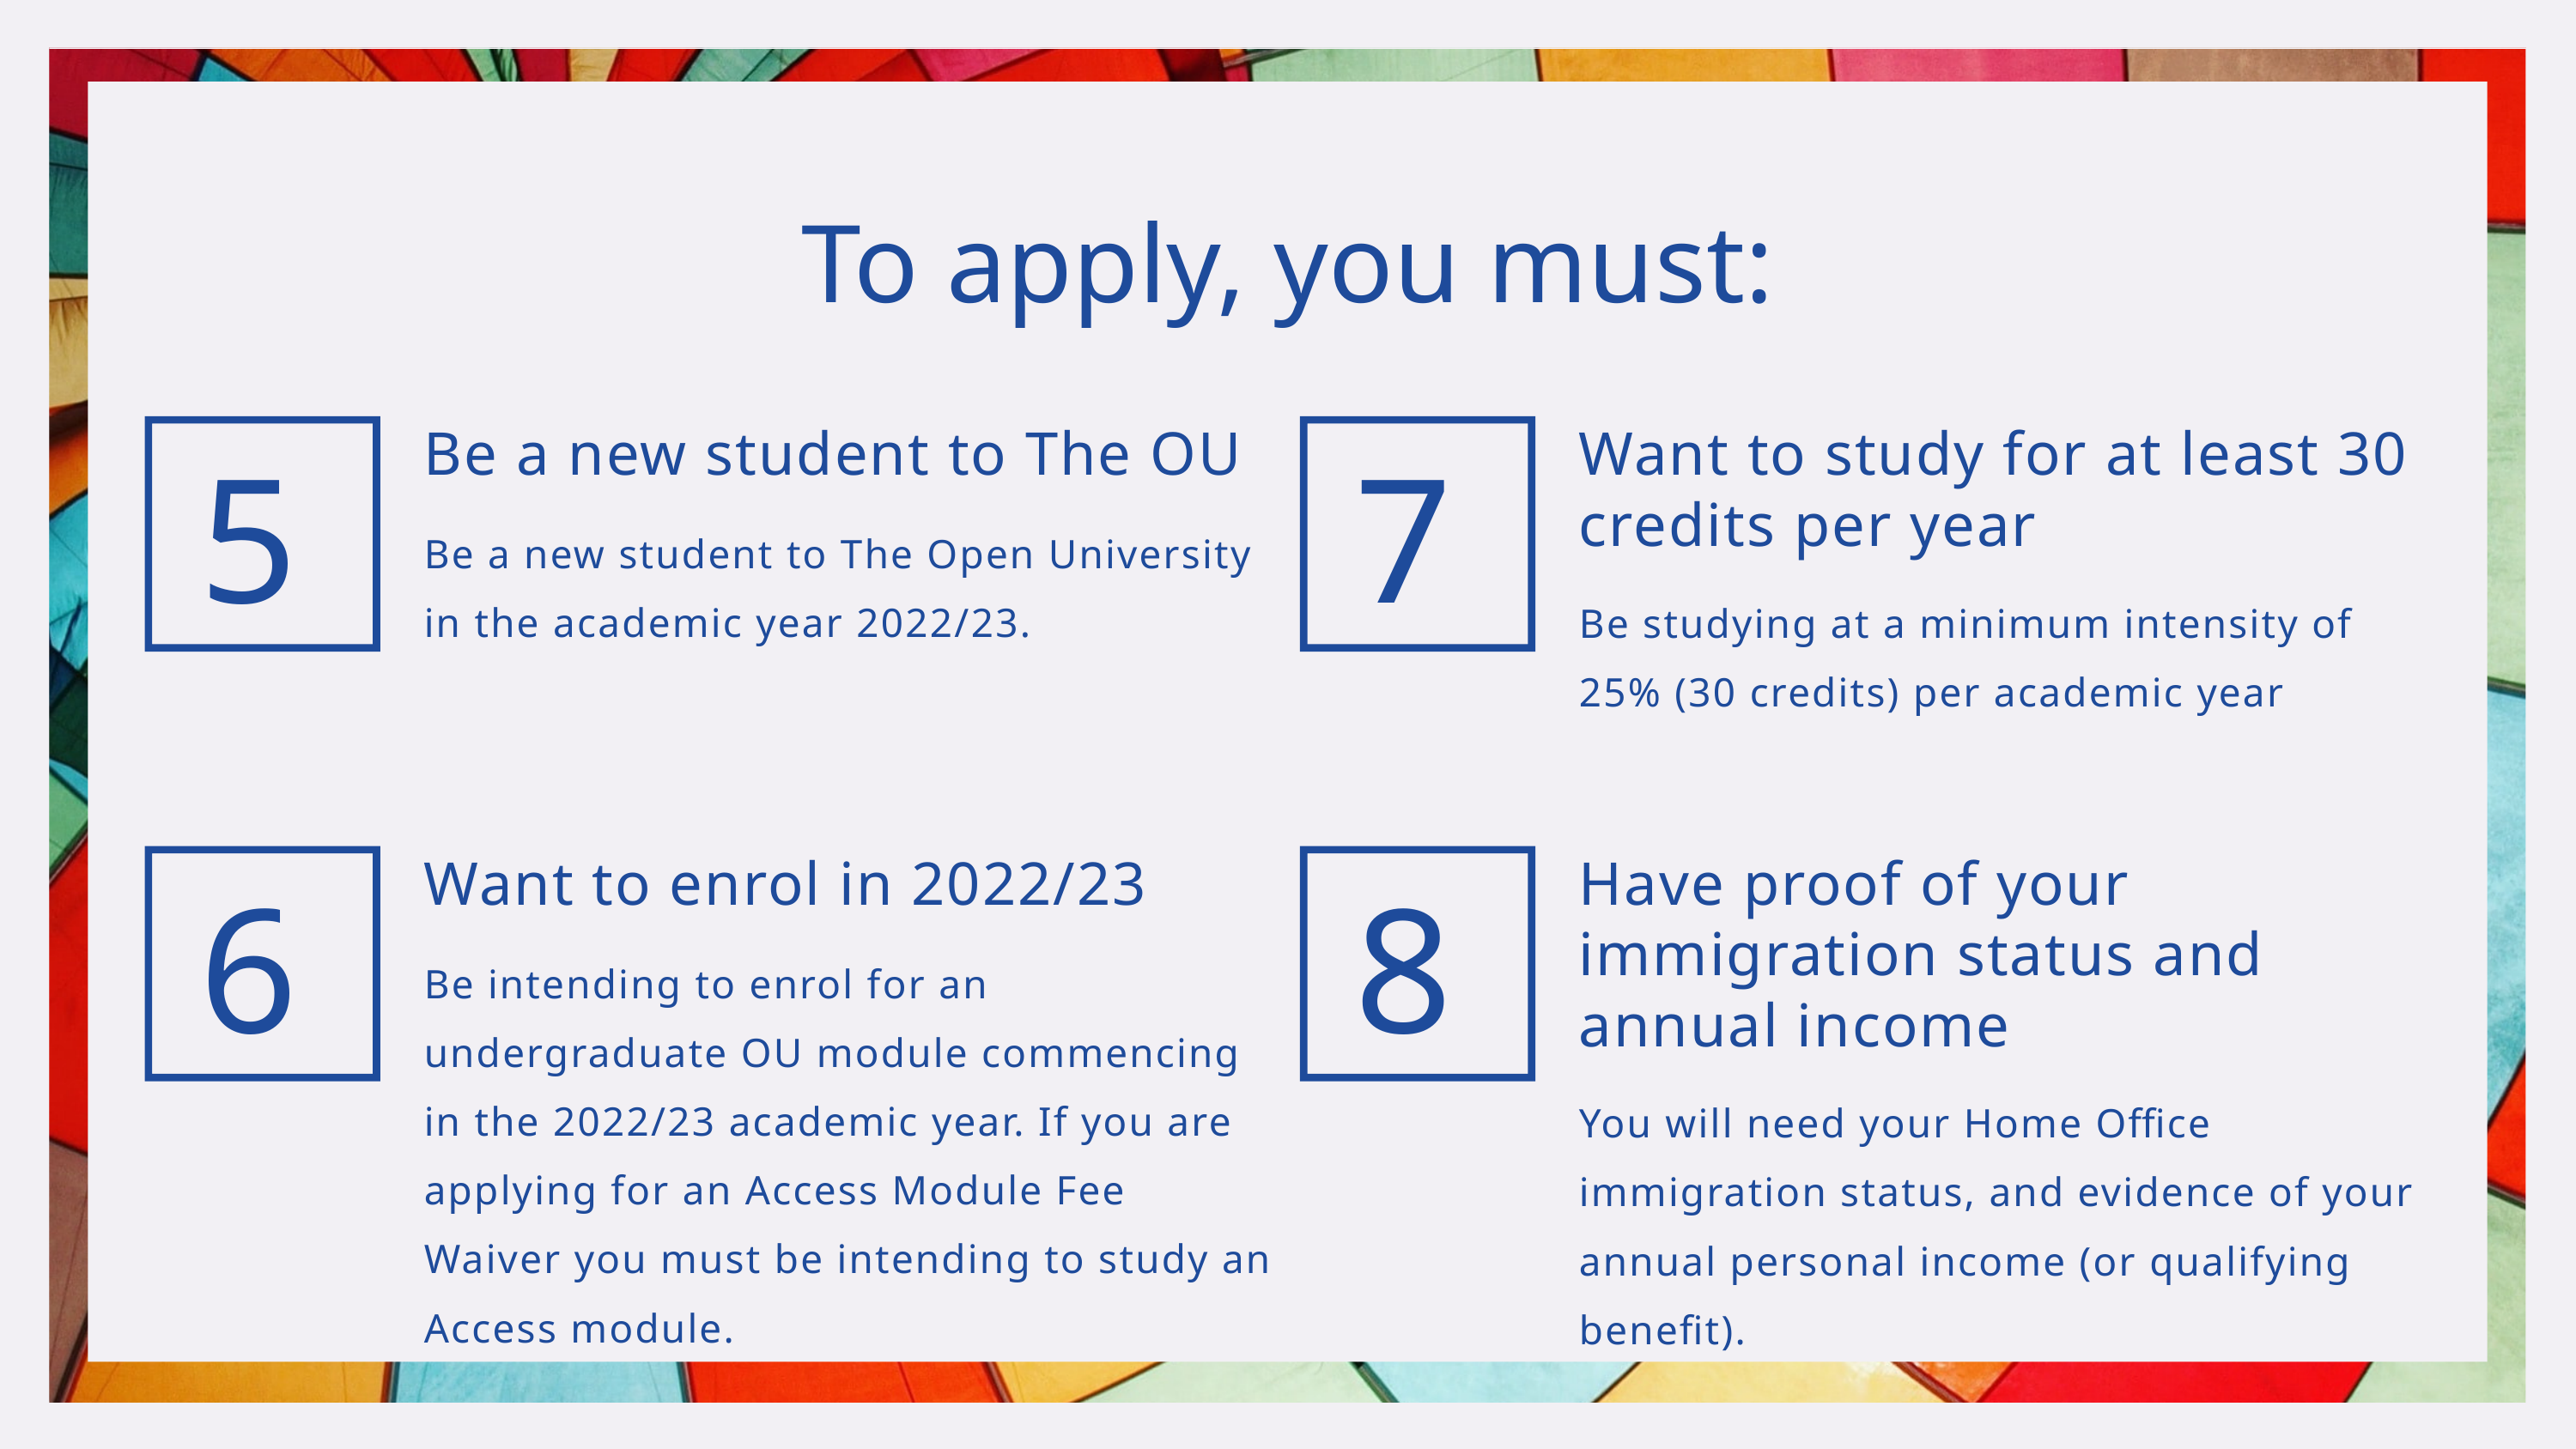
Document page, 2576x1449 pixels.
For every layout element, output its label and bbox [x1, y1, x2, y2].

text_box [144, 415, 381, 652]
text_box [144, 846, 381, 1082]
text_box [423, 846, 1277, 1341]
picture [49, 49, 2526, 1403]
text_box [1299, 846, 1536, 1082]
text_box [1578, 846, 2432, 1342]
text_box [423, 415, 1277, 704]
text_box [1299, 415, 1536, 652]
text_box [1578, 415, 2432, 773]
